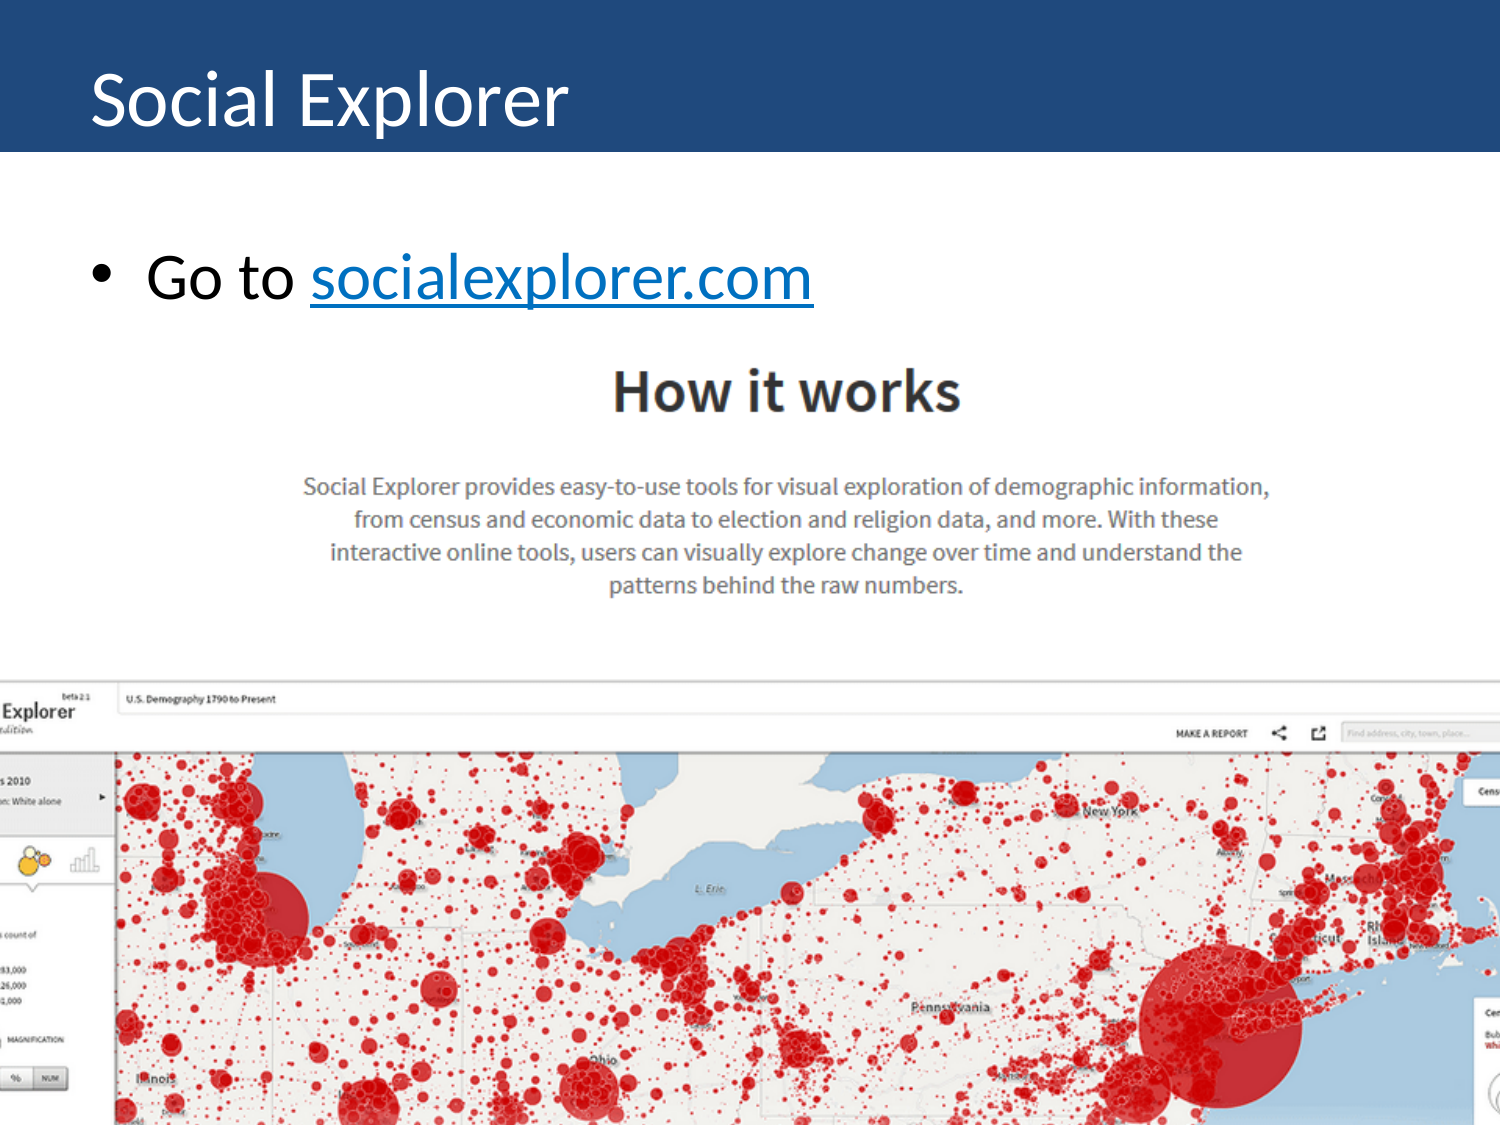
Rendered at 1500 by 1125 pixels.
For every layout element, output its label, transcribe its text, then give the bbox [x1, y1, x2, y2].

picture [0, 355, 1500, 1125]
title Social Explorer [75, 37, 1425, 150]
list Go to socialexplorer.com [75, 224, 1425, 354]
text_box [0, 0, 1500, 152]
